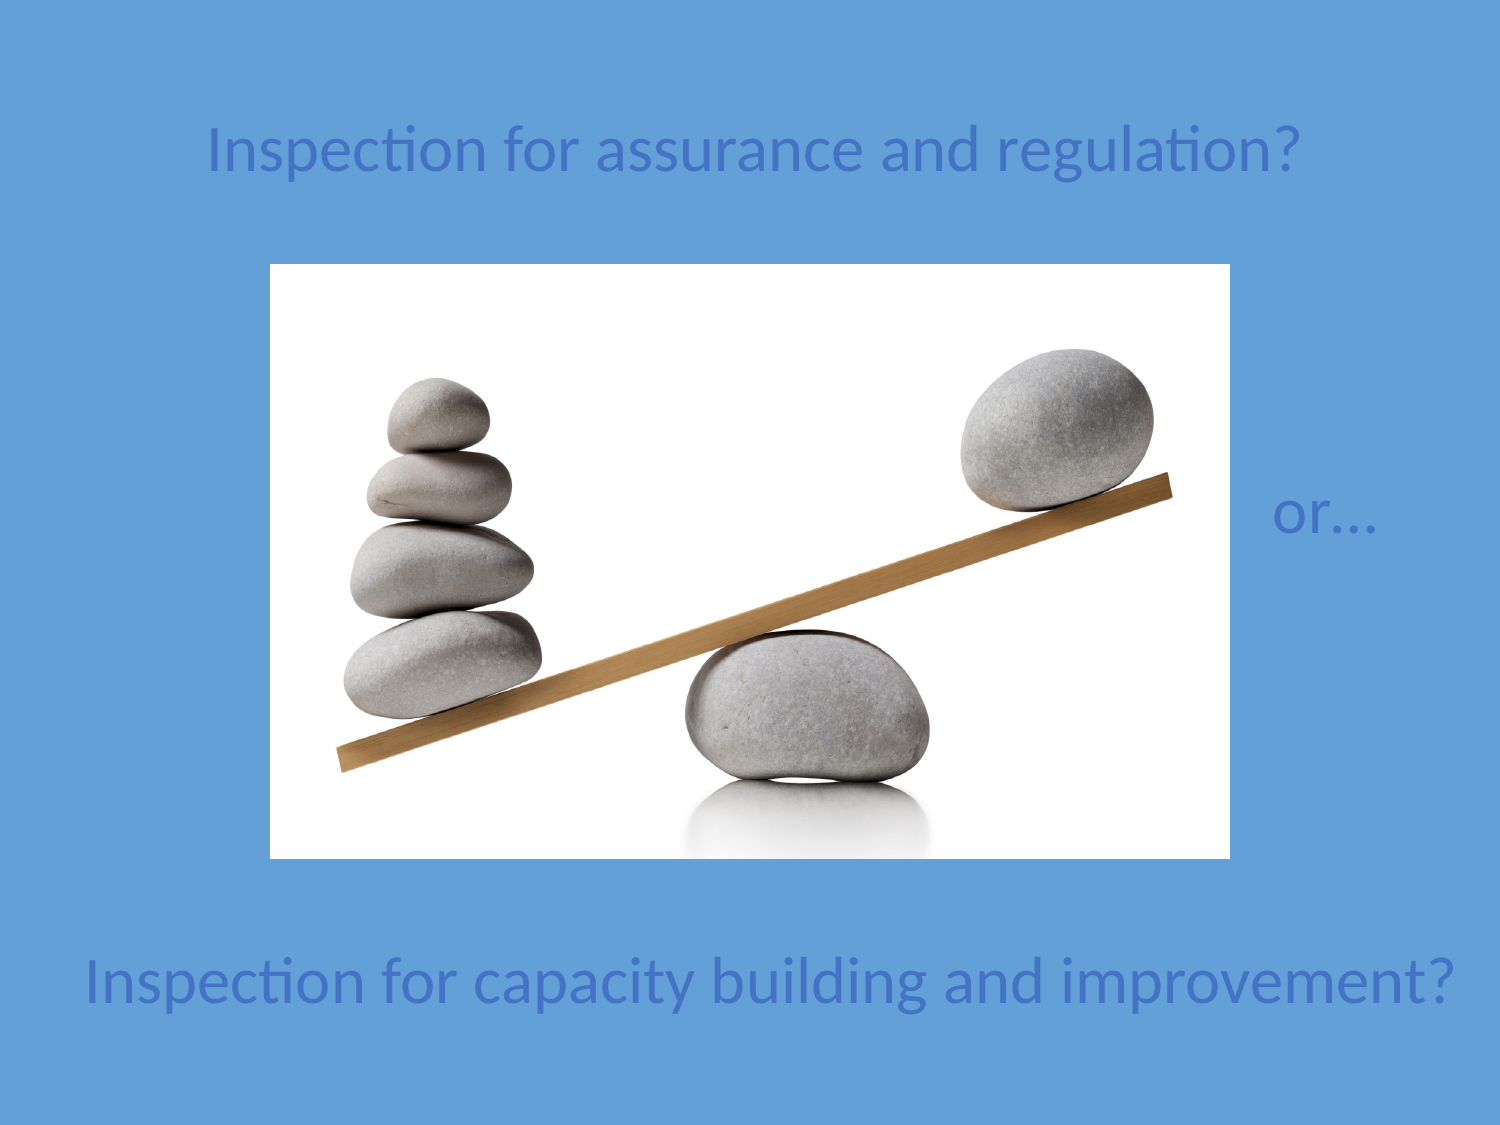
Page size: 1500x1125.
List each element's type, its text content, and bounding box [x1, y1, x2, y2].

picture [270, 264, 1230, 859]
text_box Inspection for capacity building and improvement? [69, 929, 1500, 1025]
text_box or… [1258, 459, 1463, 554]
text_box Inspection for assurance and regulation? [192, 97, 1393, 193]
